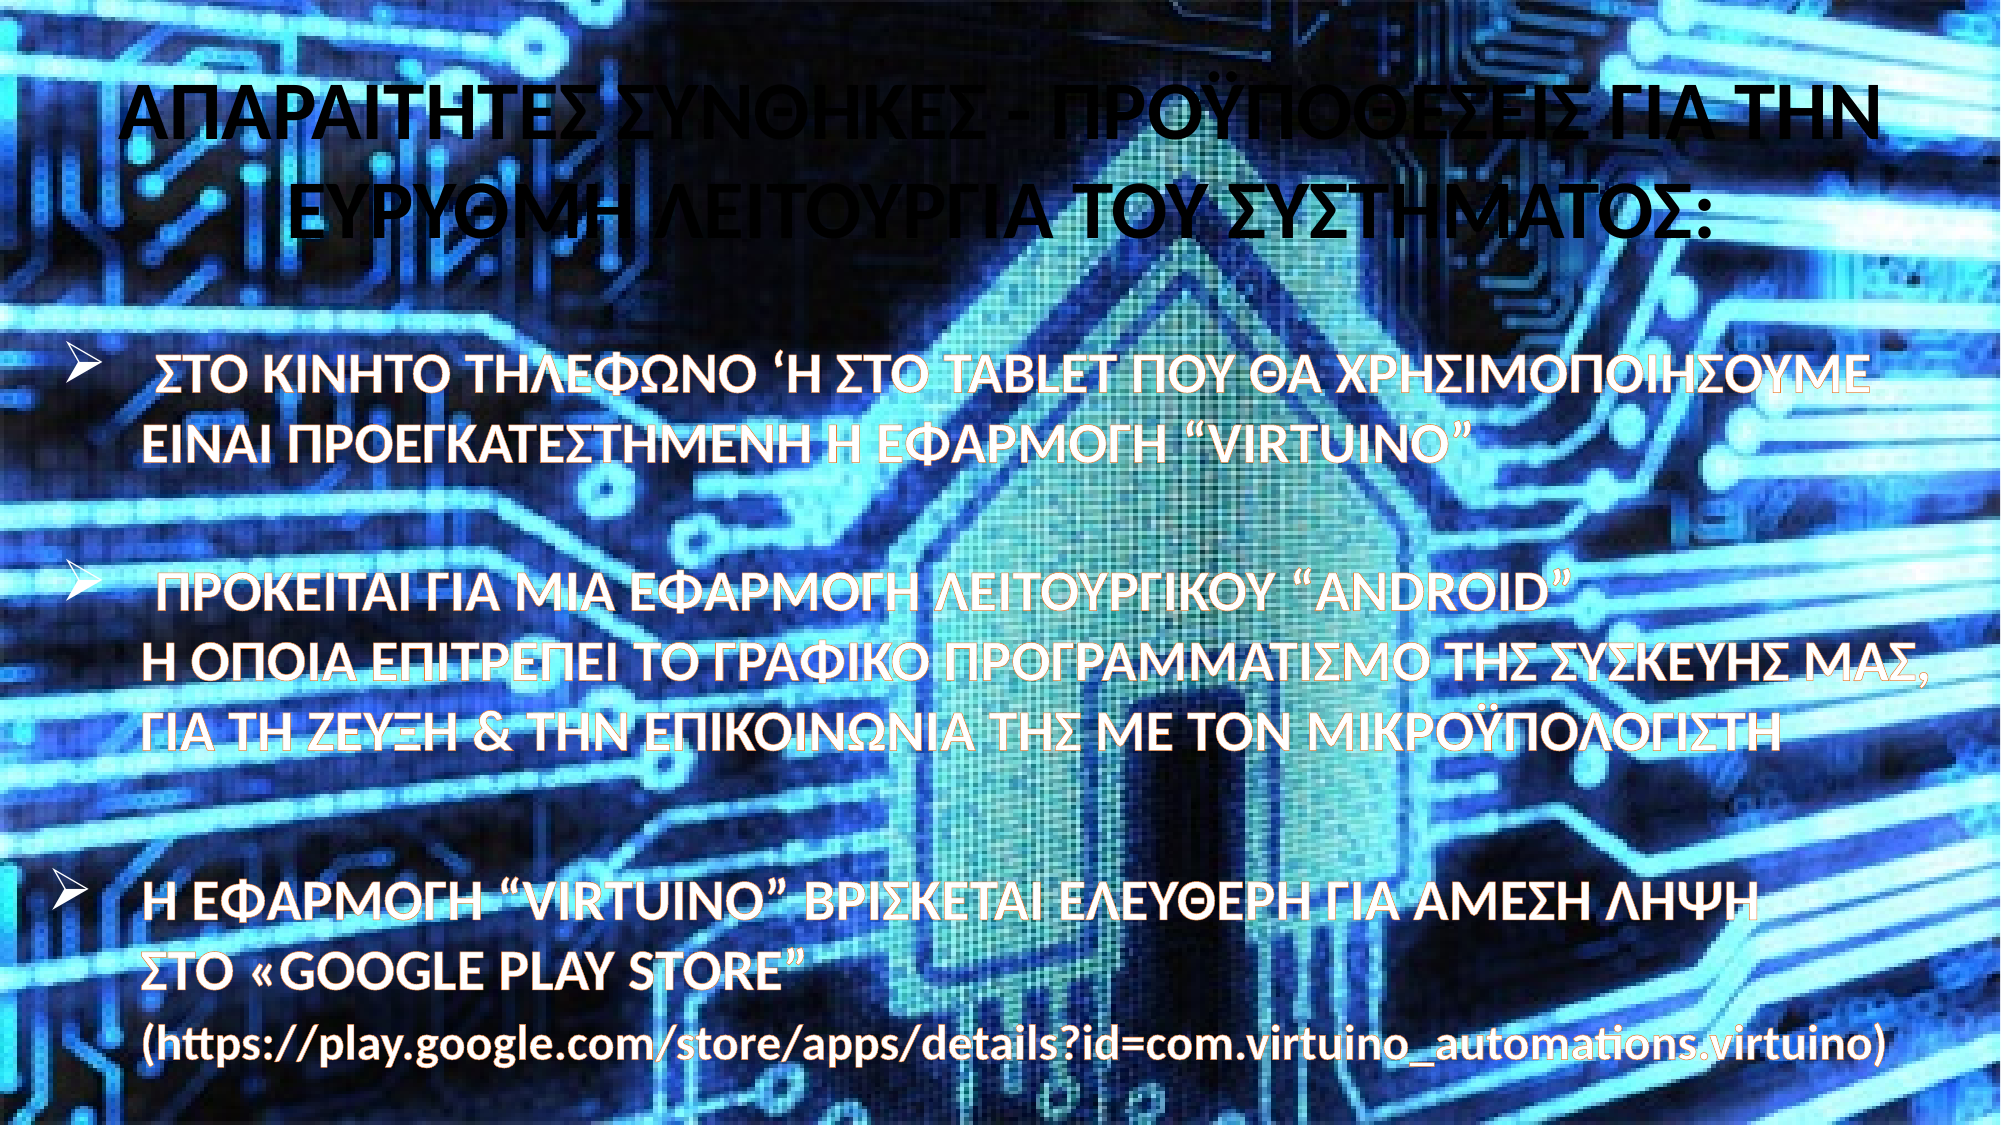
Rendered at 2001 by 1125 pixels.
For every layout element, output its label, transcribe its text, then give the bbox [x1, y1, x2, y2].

text_box Η ΕΦΑΡΜΟΓΗ “VIRTUINO” ΒΡΙΣΚΕΤΑΙ ΕΛΕΥΘΕΡΗ ΓΙΑ ΑΜΕΣΗ ΛΗΨΗ ΣΤΟ «GOOGLE PLAY STORE” (https://play.google.com/store/apps/details?id=com.virtuino_automations.virtuino) [32, 853, 1971, 1079]
text_box ΠΡΟΚΕΙΤΑΙ ΓΙΑ ΜΙΑ ΕΦΑΡΜΟΓΗ ΛΕΙΤΟΥΡΓΙΚΟΥ “ANDROID” Η ΟΠΟΙΑ ΕΠΙΤΡΕΠΕΙ ΤΟ ΓΡΑΦΙΚΟ ΠΡΟΓΡΑΜΜΑΤΙΣΜΟ ΤΗΣ ΣΥΣΚΕΥΗΣ ΜΑΣ, ΓΙΑ ΤΗ ΖΕΥΞΗ & ΤΗΝ ΕΠΙΚΟΙΝΩΝΙΑ ΤΗΣ ΜΕ ΤΟΝ ΜΙΚΡΟΫΠΟΛΟΓΙΣΤΗ [46, 544, 1976, 770]
text_box ΣΤΟ ΚΙΝΗΤΟ ΤΗΛΕΦΩΝΟ ‘Η ΣΤΟ TABLET ΠΟΥ ΘΑ ΧΡΗΣΙΜΟΠΟΙΗΣΟΥΜΕ ΕΙΝΑΙ ΠΡΟΕΓΚΑΤΕΣΤΗΜΕΝΗ Η ΕΦΑΡΜΟΓΗ “VIRTUINO” [46, 326, 1984, 482]
picture [0, 0, 2001, 1125]
text_box ΑΠΑΡΑΙΤΗΤΕΣ ΣΥΝΘΗΚΕΣ - ΠΡΟΫΠΟΘΕΣΕΙΣ ΓΙΑ ΤΗΝ ΕΥΡΥΘΜΗ ΛΕΙΤΟΥΡΓΙΑ ΤΟΥ ΣΥΣΤΗΜΑΤΟΣ: [36, 48, 1966, 264]
